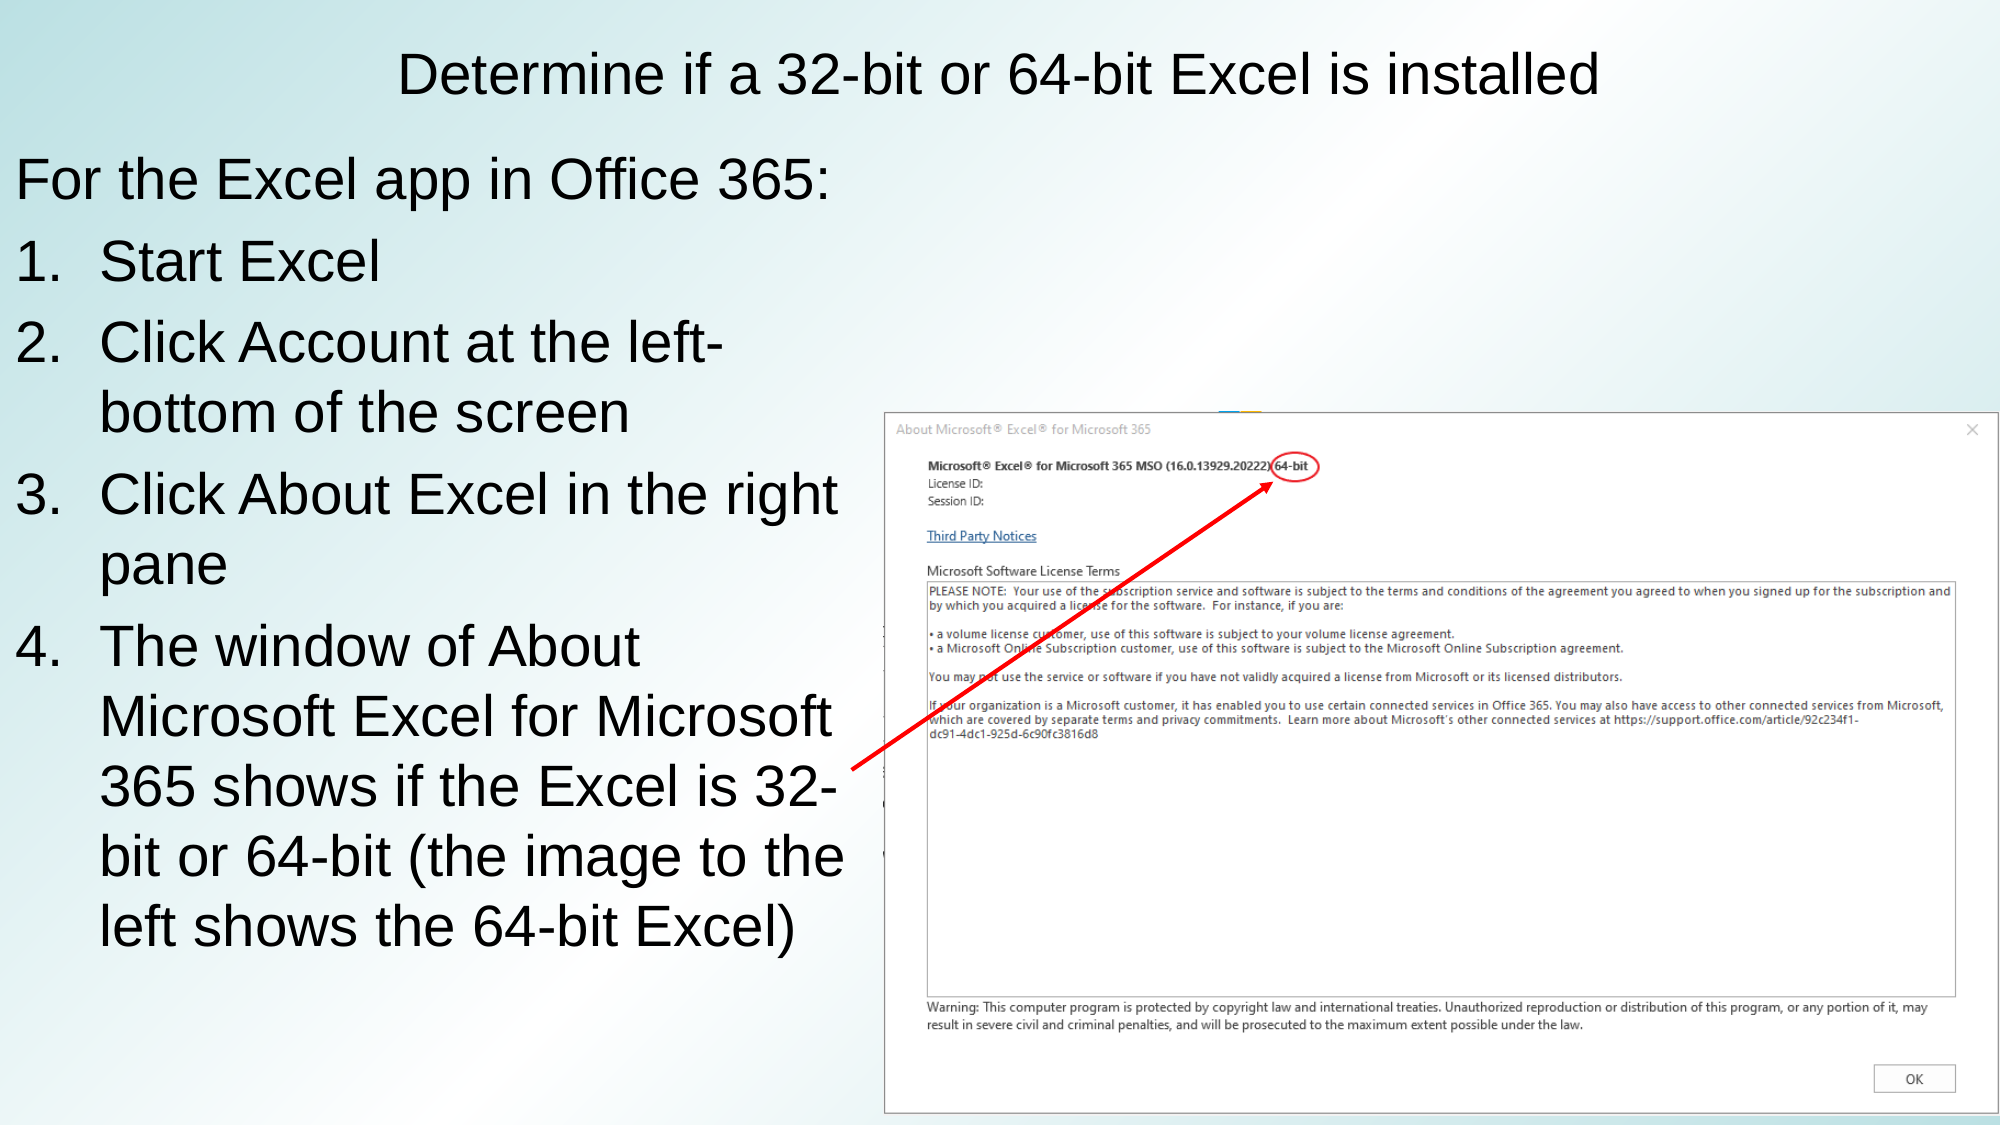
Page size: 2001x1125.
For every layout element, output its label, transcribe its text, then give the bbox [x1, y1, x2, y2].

picture [883, 411, 2000, 1116]
title Determine if a 32-bit or 64-bit Excel is installed [0, 9, 2000, 134]
list For the Excel app in Office 365: Start Excel Click Account at the left-bottom of the screen Click About Excel in the right pane The window of About Microsoft Excel for Microsoft 365 shows if the Excel is 32-bit or 64-bit (the image to the left shows the 64-bit Excel) [0, 134, 889, 1082]
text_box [851, 481, 1274, 771]
